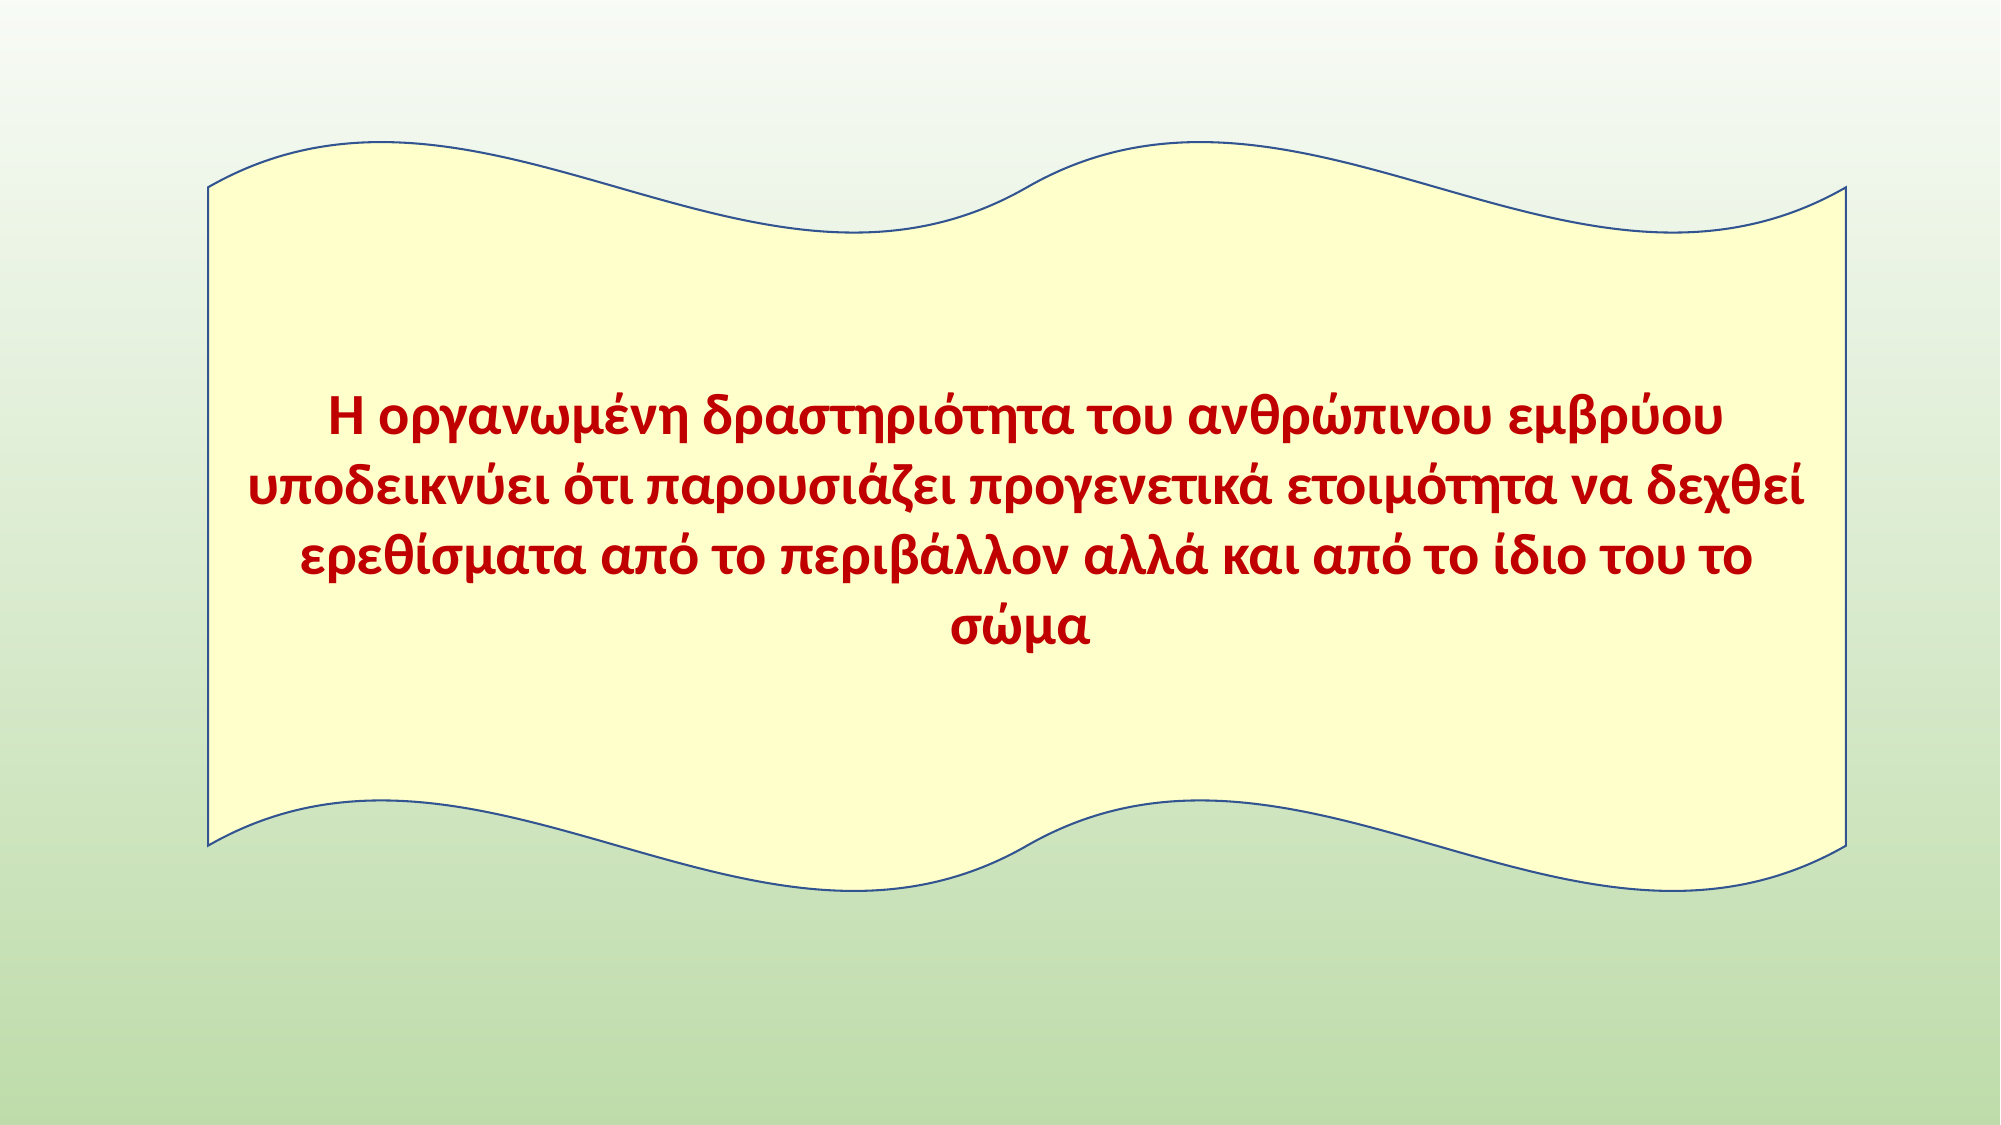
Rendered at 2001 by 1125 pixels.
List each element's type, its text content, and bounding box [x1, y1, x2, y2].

text_box Η οργανωμένη δραστηριότητα του ανθρώπινου εμβρύου υποδεικνύει ότι παρουσιάζει προγενετικά ετοιμότητα να δεχθεί ερεθίσματα από το περιβάλλον αλλά και από το ίδιο του το σώμα [207, 141, 1847, 892]
